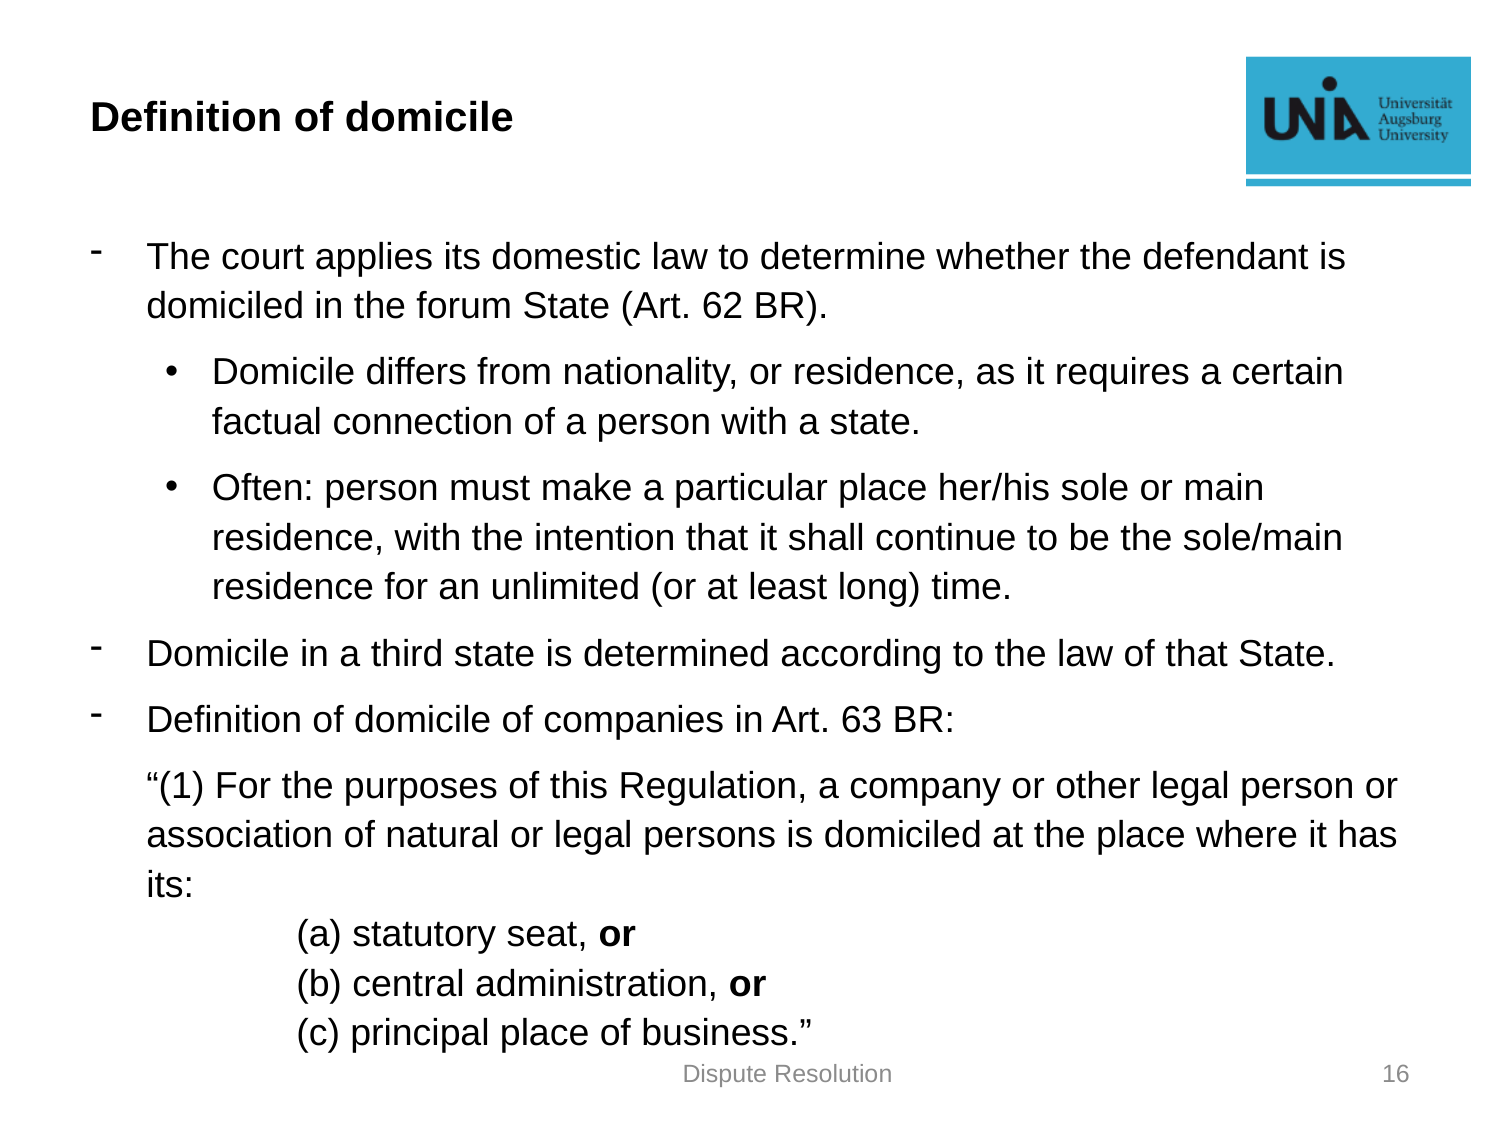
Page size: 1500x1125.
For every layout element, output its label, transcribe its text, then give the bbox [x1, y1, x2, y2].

picture [1246, 42, 1471, 188]
title Definition of domicile [75, 45, 1176, 185]
list The court applies its domestic law to determine whether the defendant is domiciled in the forum State (Art. 62 BR). Domicile differs from nationality, or residence, as it requires a certain factual connection of a person with a state. Often: person must make a particular place her/his sole or main residence, with the intention that it shall continue to be the sole/main residence for an unlimited (or at least long) time. Domicile in a third state is determined according to the law of that State. Definition of domicile of companies in Art. 63 BR: “(1) For the purposes of this Regulation, a company or other legal person or association of natural or legal persons is domiciled at the place where it has its: (a) statutory seat, or (b) central administration, or (c) principal place of business.” [75, 219, 1425, 1071]
footer Dispute Resolution [254, 1042, 1322, 1103]
slide_number 16 [1338, 1042, 1425, 1103]
